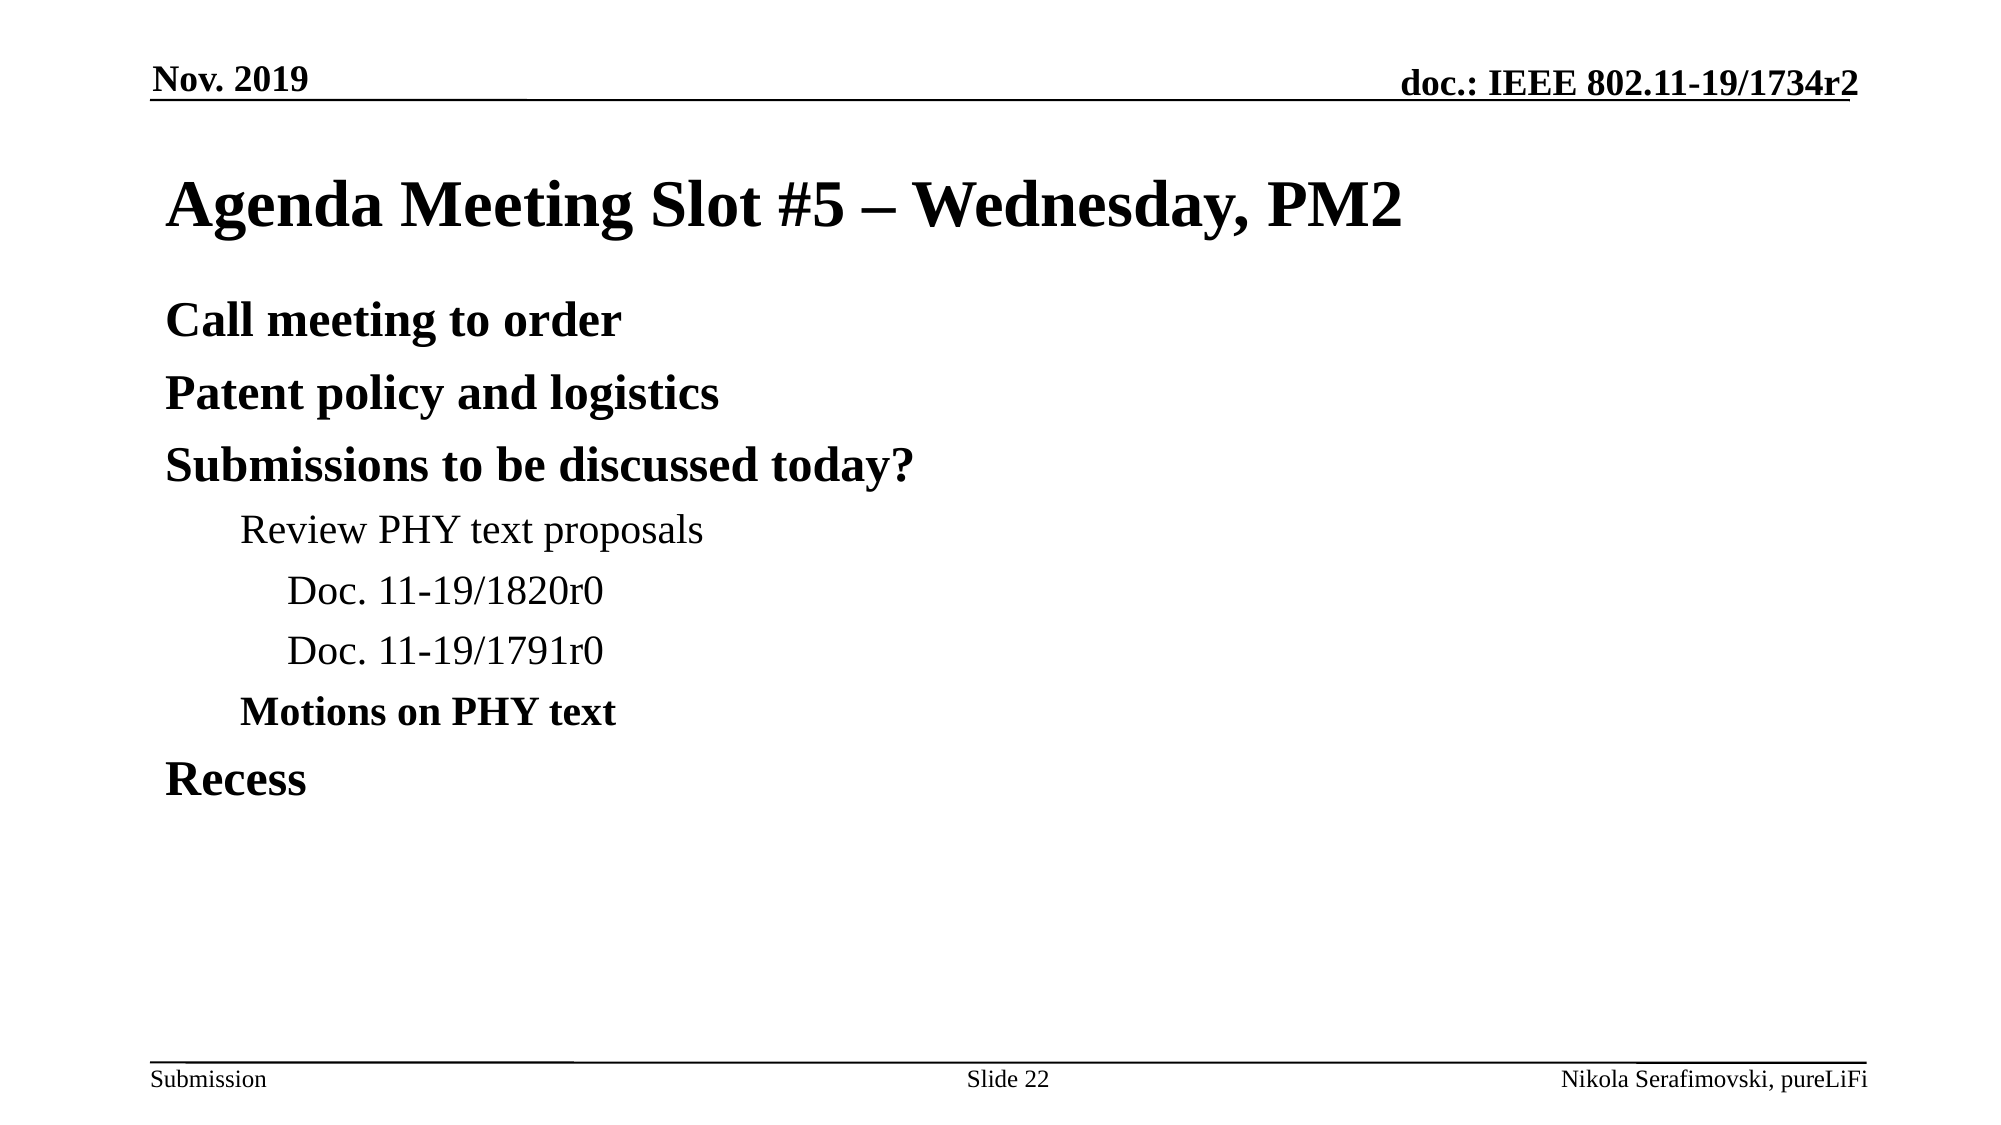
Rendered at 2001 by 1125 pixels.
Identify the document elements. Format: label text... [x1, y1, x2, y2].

footer Nikola Serafimovski, pureLiFi [1171, 1061, 1869, 1093]
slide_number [152, 54, 563, 100]
slide_number Slide 22 [950, 1061, 1067, 1123]
title Agenda Meeting Slot #5 – Wednesday, PM2 [149, 112, 1850, 278]
list Call meeting to order Patent policy and logistics Submissions to be discussed today? Review PHY text proposals Doc. 11-19/1820r0 Doc. 11-19/1791r0 Motions on PHY text Recess [149, 278, 1850, 954]
